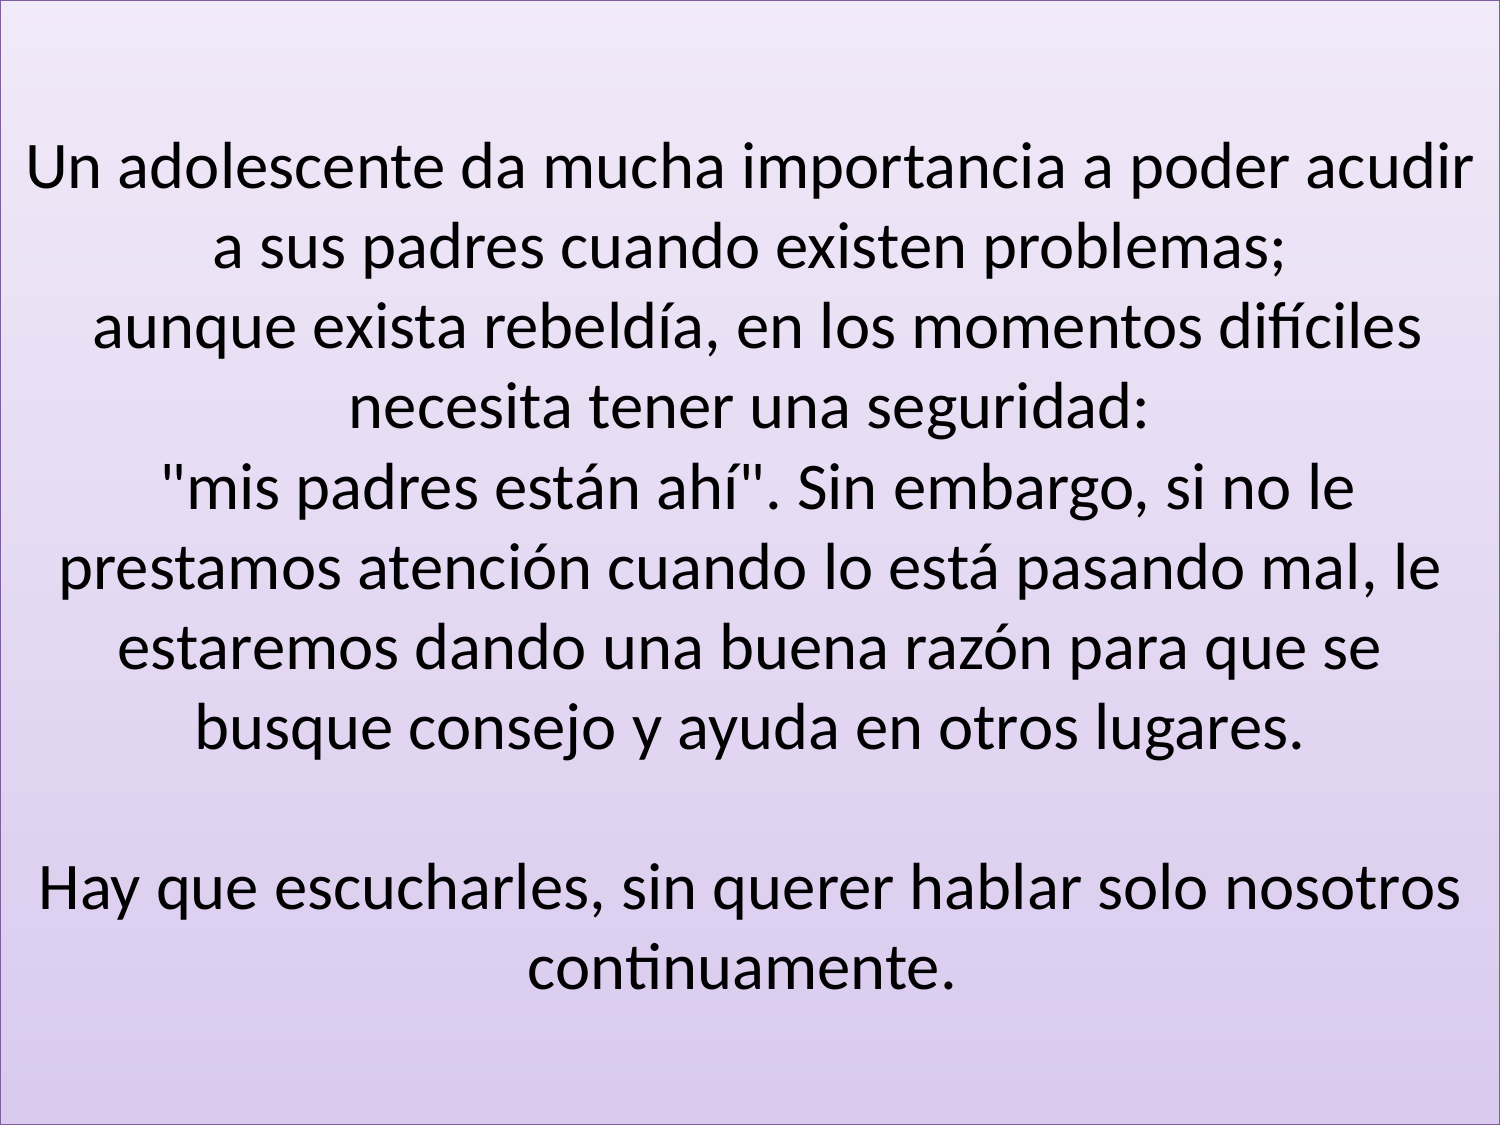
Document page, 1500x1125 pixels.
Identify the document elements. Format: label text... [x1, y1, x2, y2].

title Un adolescente da mucha importancia a poder acudir a sus padres cuando existen problemas; aunque exista rebeldía, en los momentos difíciles necesita tener una seguridad: "mis padres están ahí". Sin embargo, si no le prestamos atención cuando lo está pasando mal, le estaremos dando una buena razón para que se busque consejo y ayuda en otros lugares. Hay que escucharles, sin querer hablar solo nosotros continuamente. [0, 0, 1500, 1125]
